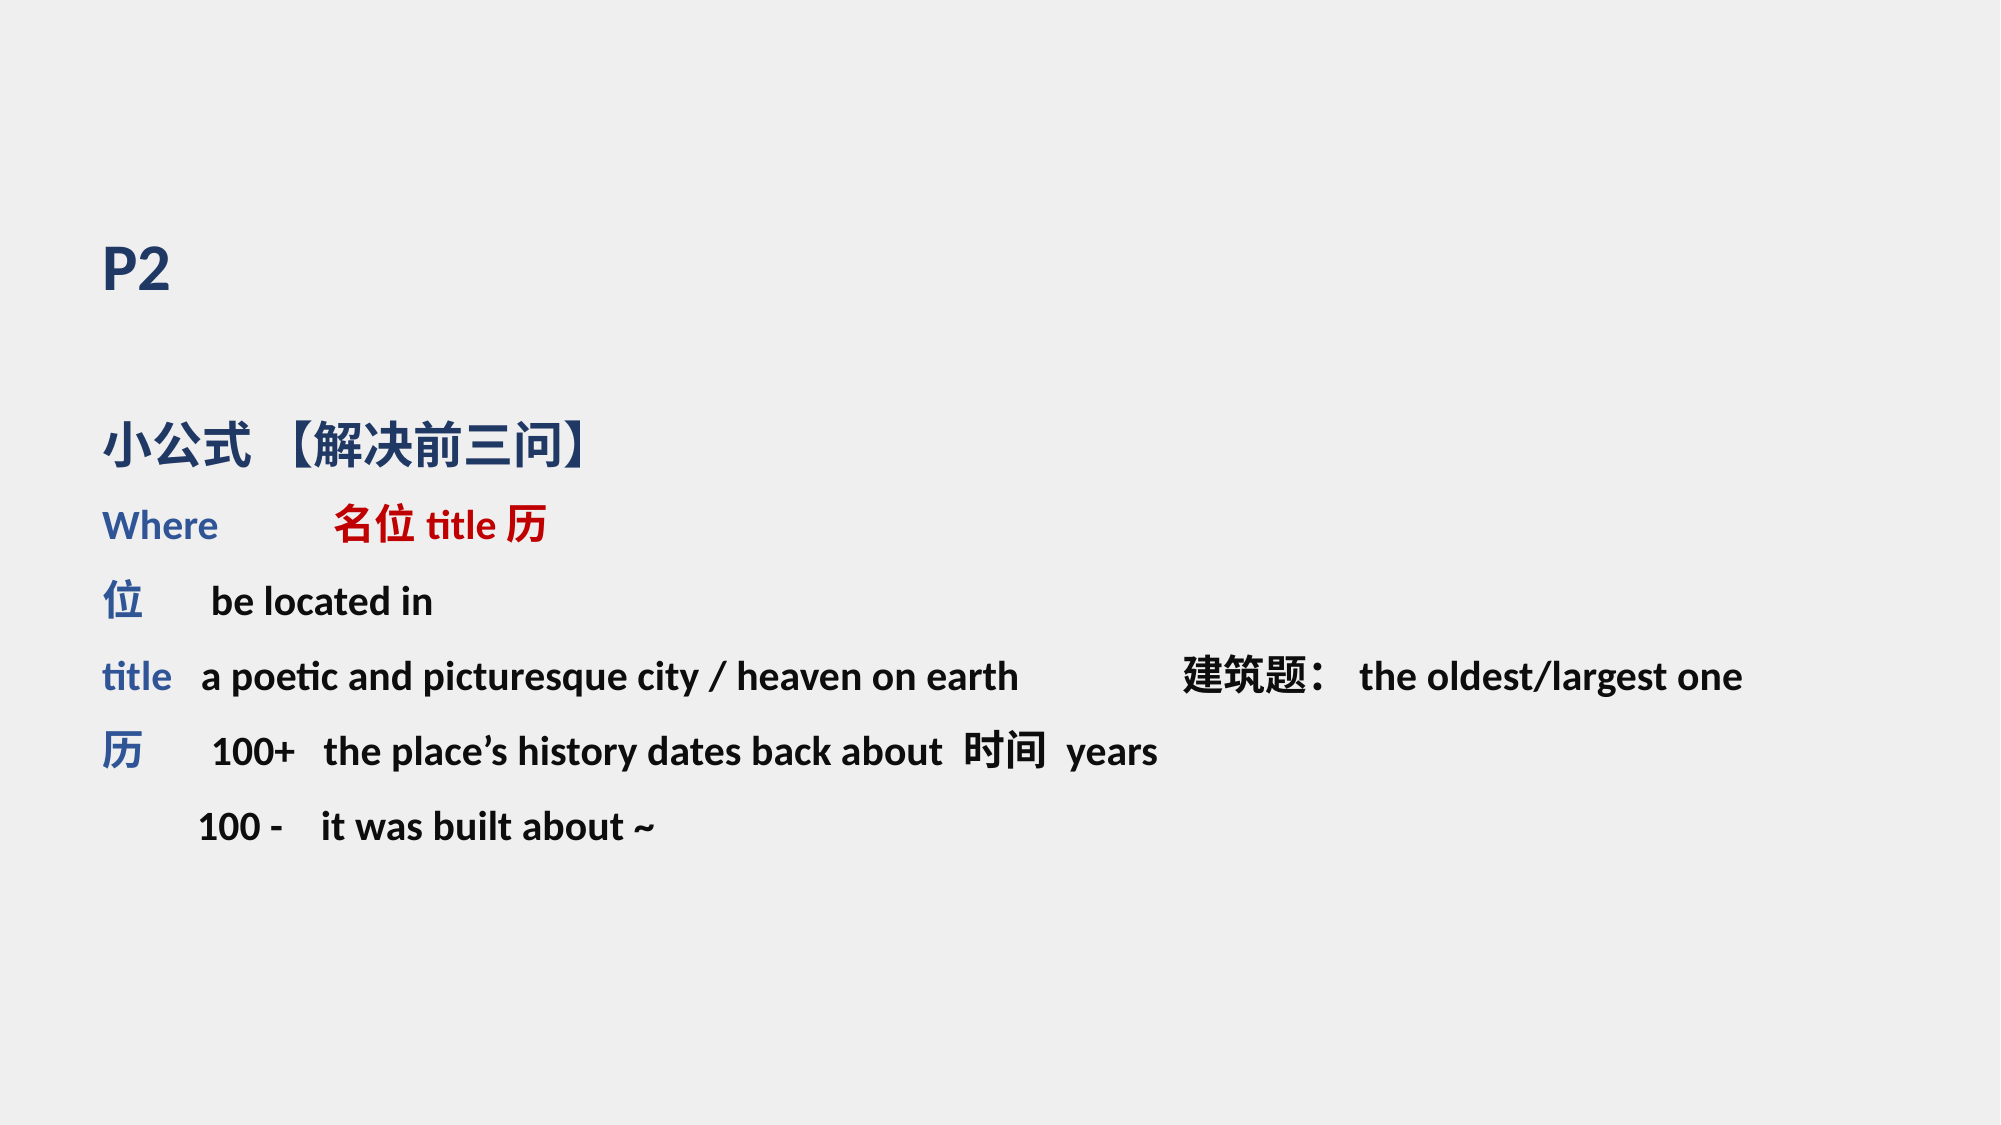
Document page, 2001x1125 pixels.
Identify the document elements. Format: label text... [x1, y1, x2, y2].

text_box P2 小公式 【解决前三问】 Where 名位title历 位 be located in title a poetic and picturesque city / heaven on earth 建筑题：the oldest/largest one 历 100+ the place’s history dates back about 时间 years 100 - it was built about ~ [87, 216, 1759, 856]
